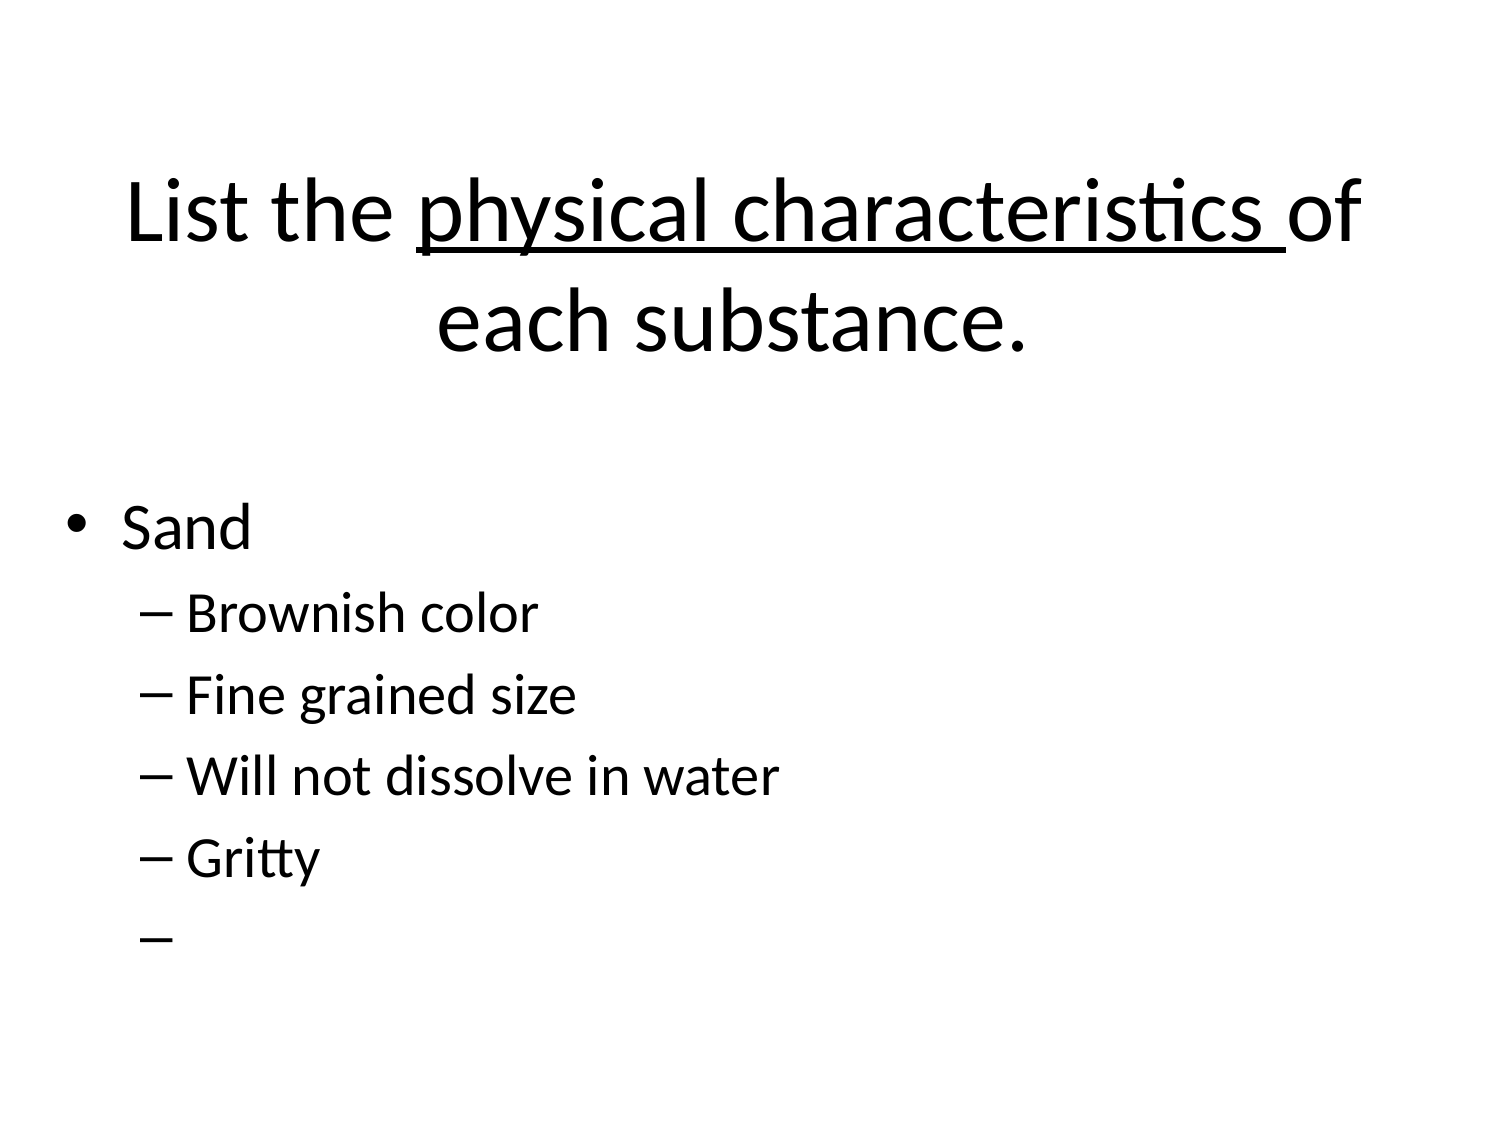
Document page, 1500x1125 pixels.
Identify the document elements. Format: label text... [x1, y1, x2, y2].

title List the physical characteristics of each substance. [75, 45, 1413, 475]
list Sand Brownish color Fine grained size Will not dissolve in water Gritty [50, 474, 1400, 1063]
